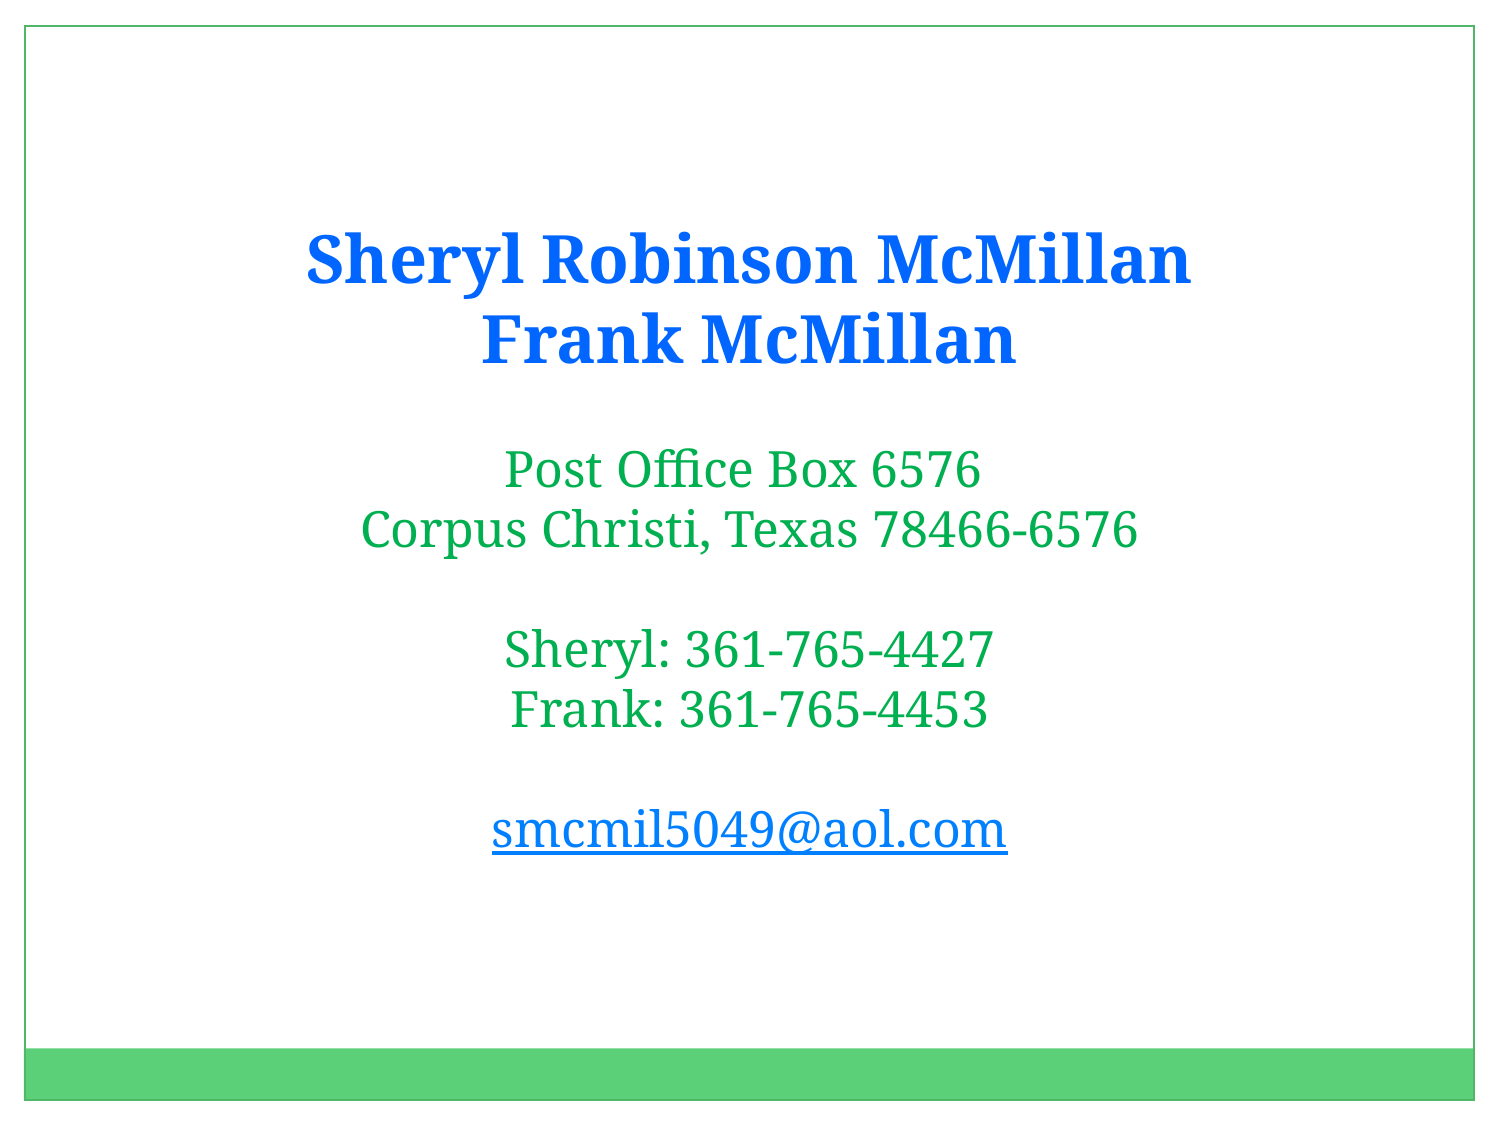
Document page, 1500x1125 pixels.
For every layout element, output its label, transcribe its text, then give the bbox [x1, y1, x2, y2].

text_box Sheryl Robinson McMillan Frank McMillan Post Office Box 6576 Corpus Christi, Texas 78466-6576 Sheryl: 361-765-4427 Frank: 361-765-4453 smcmil5049@aol.com [50, 49, 1450, 933]
